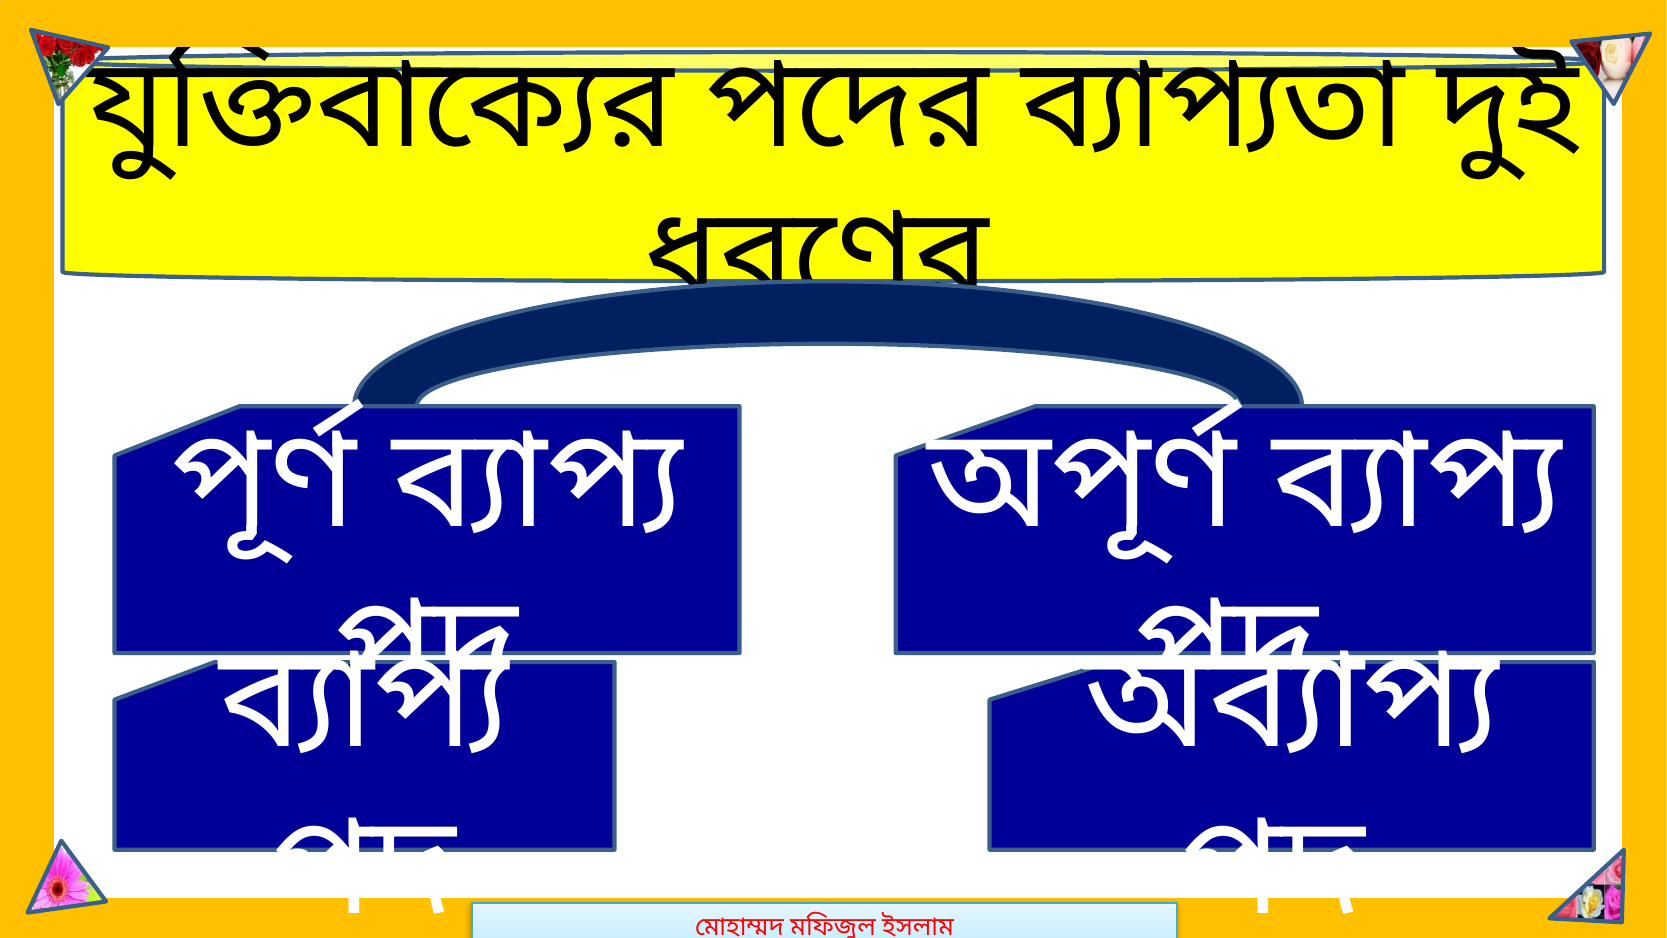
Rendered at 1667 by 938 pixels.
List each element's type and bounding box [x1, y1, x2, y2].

text_box [20, 14, 1657, 938]
